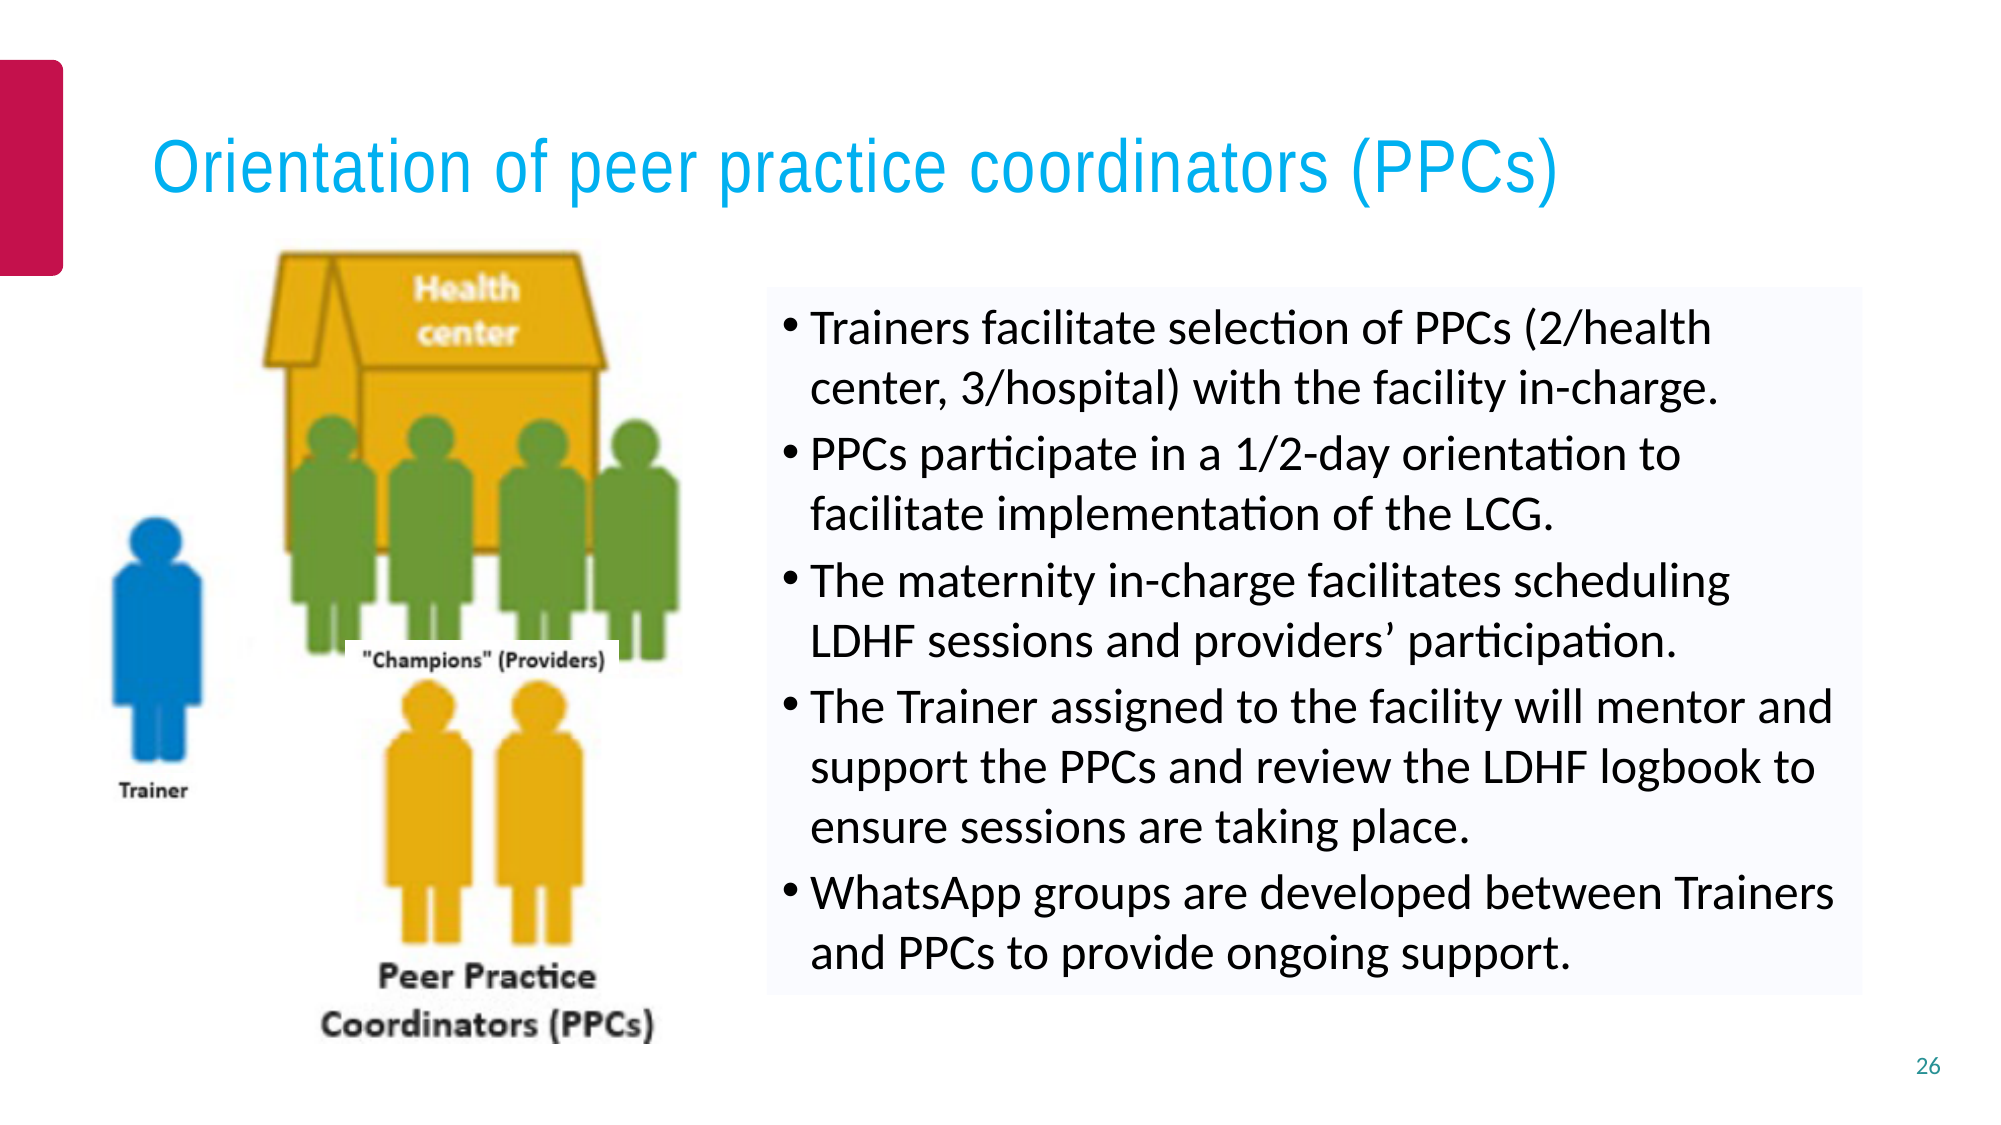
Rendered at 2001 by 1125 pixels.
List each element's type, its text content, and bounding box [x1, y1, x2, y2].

picture [80, 238, 707, 1044]
slide_number 26 [1840, 1035, 1957, 1096]
text_box Trainers facilitate selection of PPCs (2/health center, 3/hospital) with the facility in-charge. PPCs participate in a 1/2-day orientation to facilitate implementation of the LCG. The maternity in-charge facilitates scheduling LDHF sessions and providers’ participation. The Trainer assigned to the facility will mentor and support the PPCs and review the LDHF logbook to ensure sessions are taking place. WhatsApp groups are developed between Trainers and PPCs to provide ongoing support. [766, 287, 1863, 995]
title Orientation of peer practice coordinators (PPCs) [137, 59, 1863, 278]
